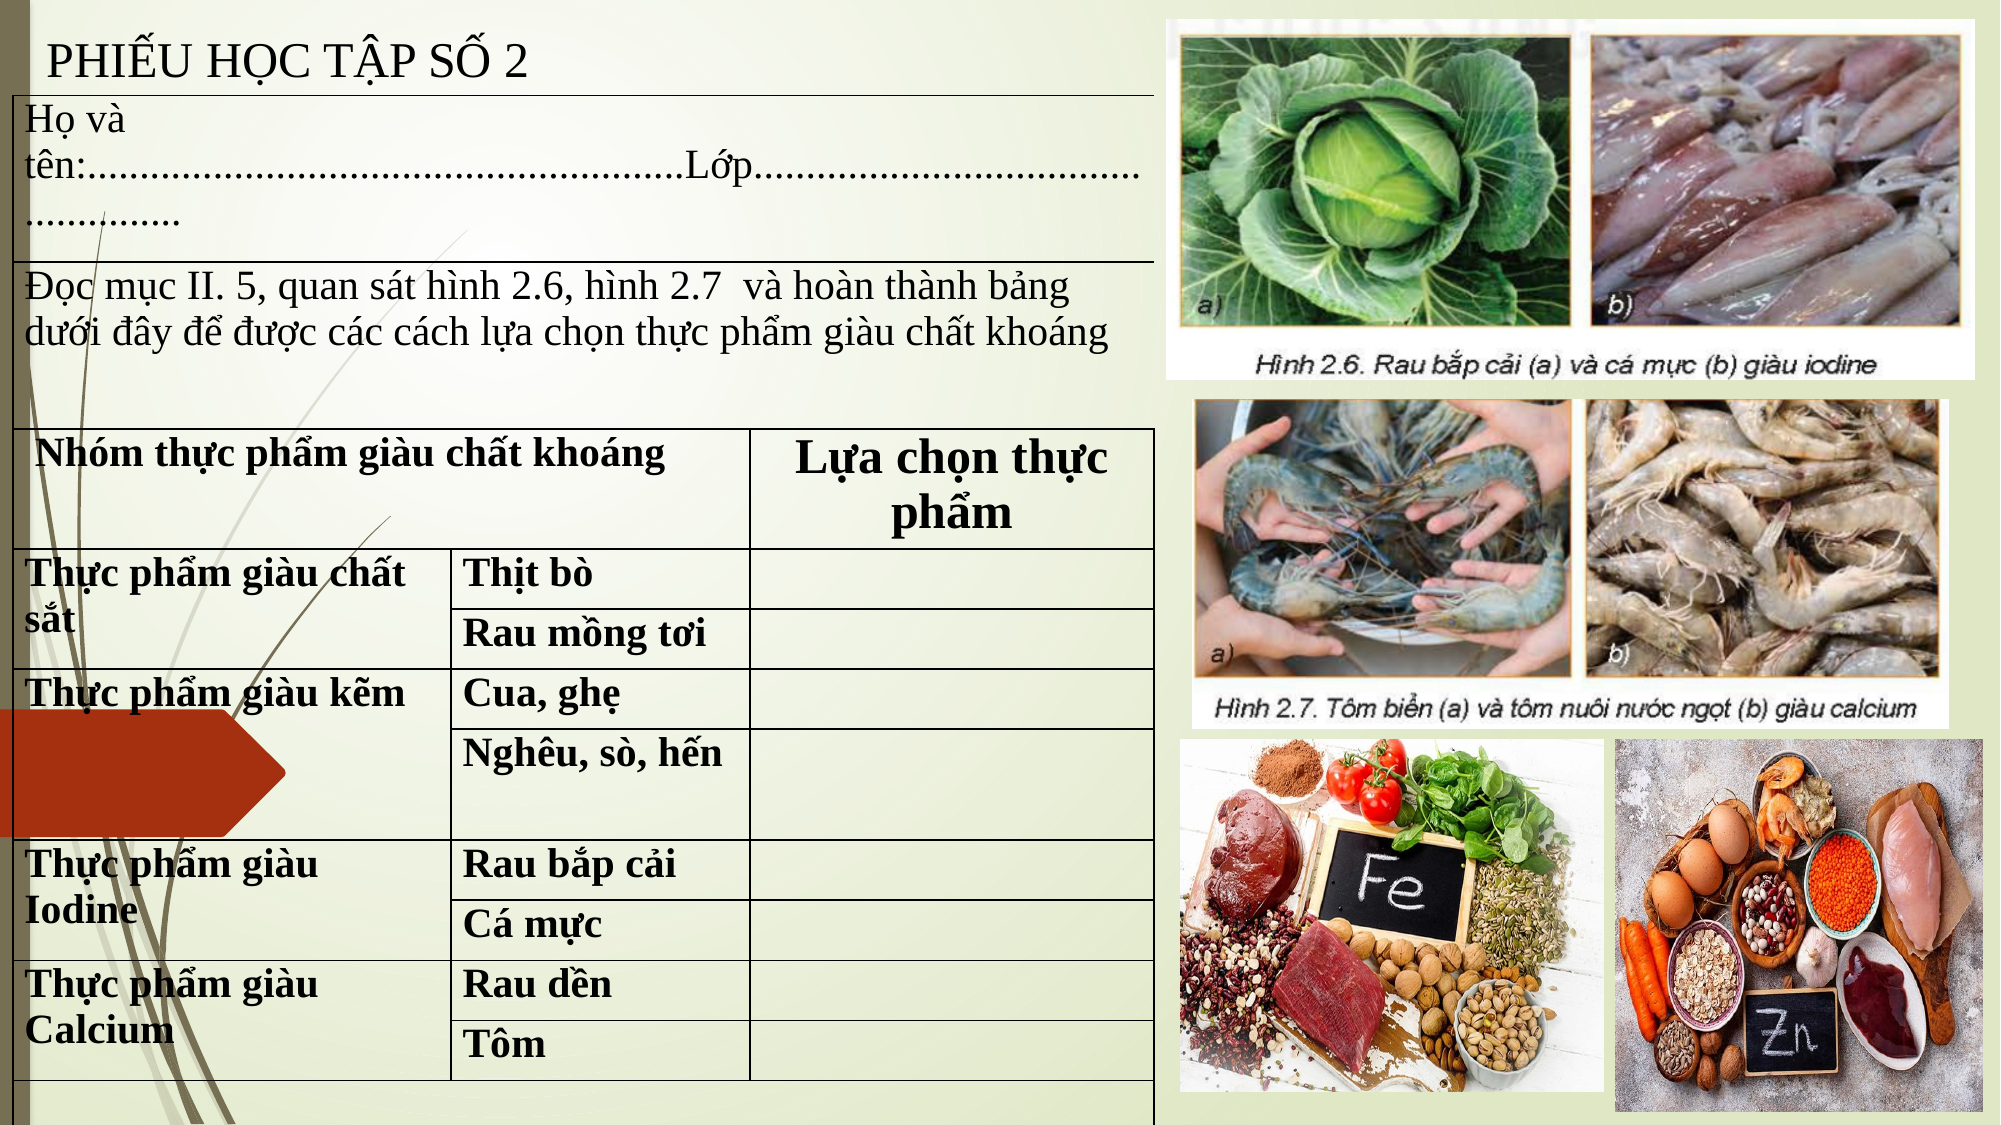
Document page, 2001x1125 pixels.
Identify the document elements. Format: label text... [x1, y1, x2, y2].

table_cell [751, 901, 1153, 960]
text_box PHIẾU HỌC TẬP SỐ 2 [32, 19, 545, 95]
table_cell [751, 961, 1153, 1020]
table_cell Thực phẩm giàu Iodine [14, 841, 450, 960]
table_cell [751, 670, 1153, 728]
table_cell Rau dền [452, 961, 749, 1020]
table_cell Cua, ghẹ [452, 670, 749, 728]
table_cell Thịt bò [452, 550, 749, 608]
table_cell [751, 1021, 1153, 1080]
table_cell Nghêu, sò, hến [452, 730, 749, 839]
table_cell Thực phẩm giàu chất sắt [14, 550, 450, 668]
table_cell Lựa chọn thực phẩm [751, 430, 1153, 548]
table_cell Rau bắp cải [452, 841, 749, 899]
table_cell [751, 730, 1153, 839]
table_cell [751, 841, 1153, 899]
table_cell [751, 550, 1153, 608]
table_cell Đọc mục II. 5, quan sát hình 2.6, hình 2.7 và hoàn thành bảng dưới đây để được các cách lựa chọn thực phẩm giàu chất khoáng [14, 263, 1154, 428]
picture [1179, 739, 1605, 1092]
table_cell Tôm [452, 1021, 749, 1080]
table_cell Thực phẩm giàu kẽm [14, 670, 450, 839]
table_cell Cá mực [452, 901, 749, 960]
table_header Họ và tên:.........................................................Lớp.................................................... [14, 96, 1154, 261]
picture [1615, 739, 1983, 1112]
picture [1192, 399, 1949, 729]
table_cell Rau mồng tơi [452, 610, 749, 668]
table_cell Thực phẩm giàu Calcium [14, 961, 450, 1080]
table_cell Nhóm thực phẩm giàu chất khoáng [14, 430, 749, 548]
table_cell [14, 1081, 1153, 1125]
picture [1166, 19, 1975, 380]
table_cell [751, 610, 1153, 668]
